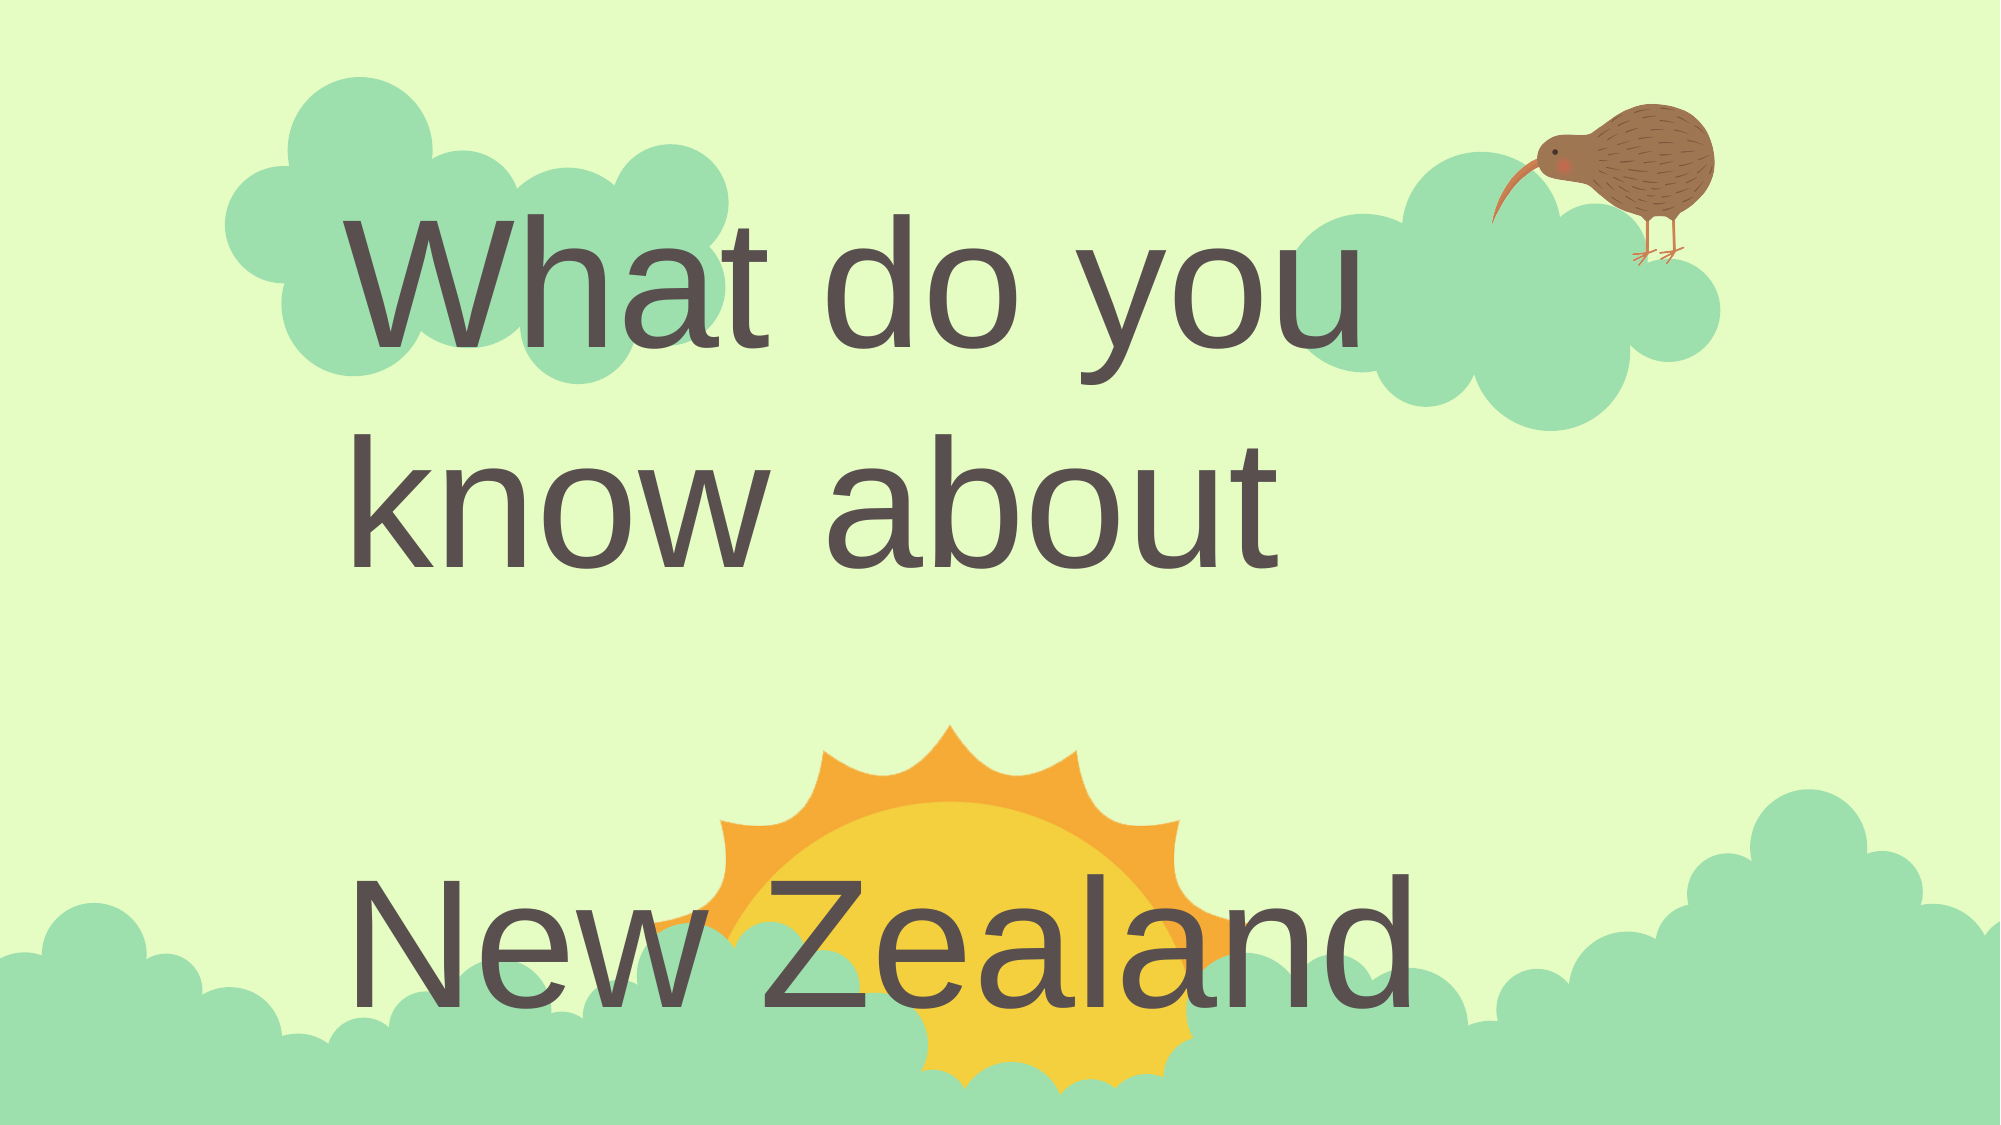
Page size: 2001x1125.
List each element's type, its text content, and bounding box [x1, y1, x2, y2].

text_box [1479, 359, 1630, 431]
picture [1449, 22, 1777, 351]
text_box [0, 903, 382, 1125]
text_box What do you know about New Zealand [342, 164, 1572, 387]
text_box [224, 77, 500, 376]
text_box [1515, 789, 2000, 1125]
text_box [1385, 387, 1467, 407]
text_box [626, 144, 714, 164]
text_box [1651, 359, 1686, 363]
picture [387, 487, 1513, 1125]
